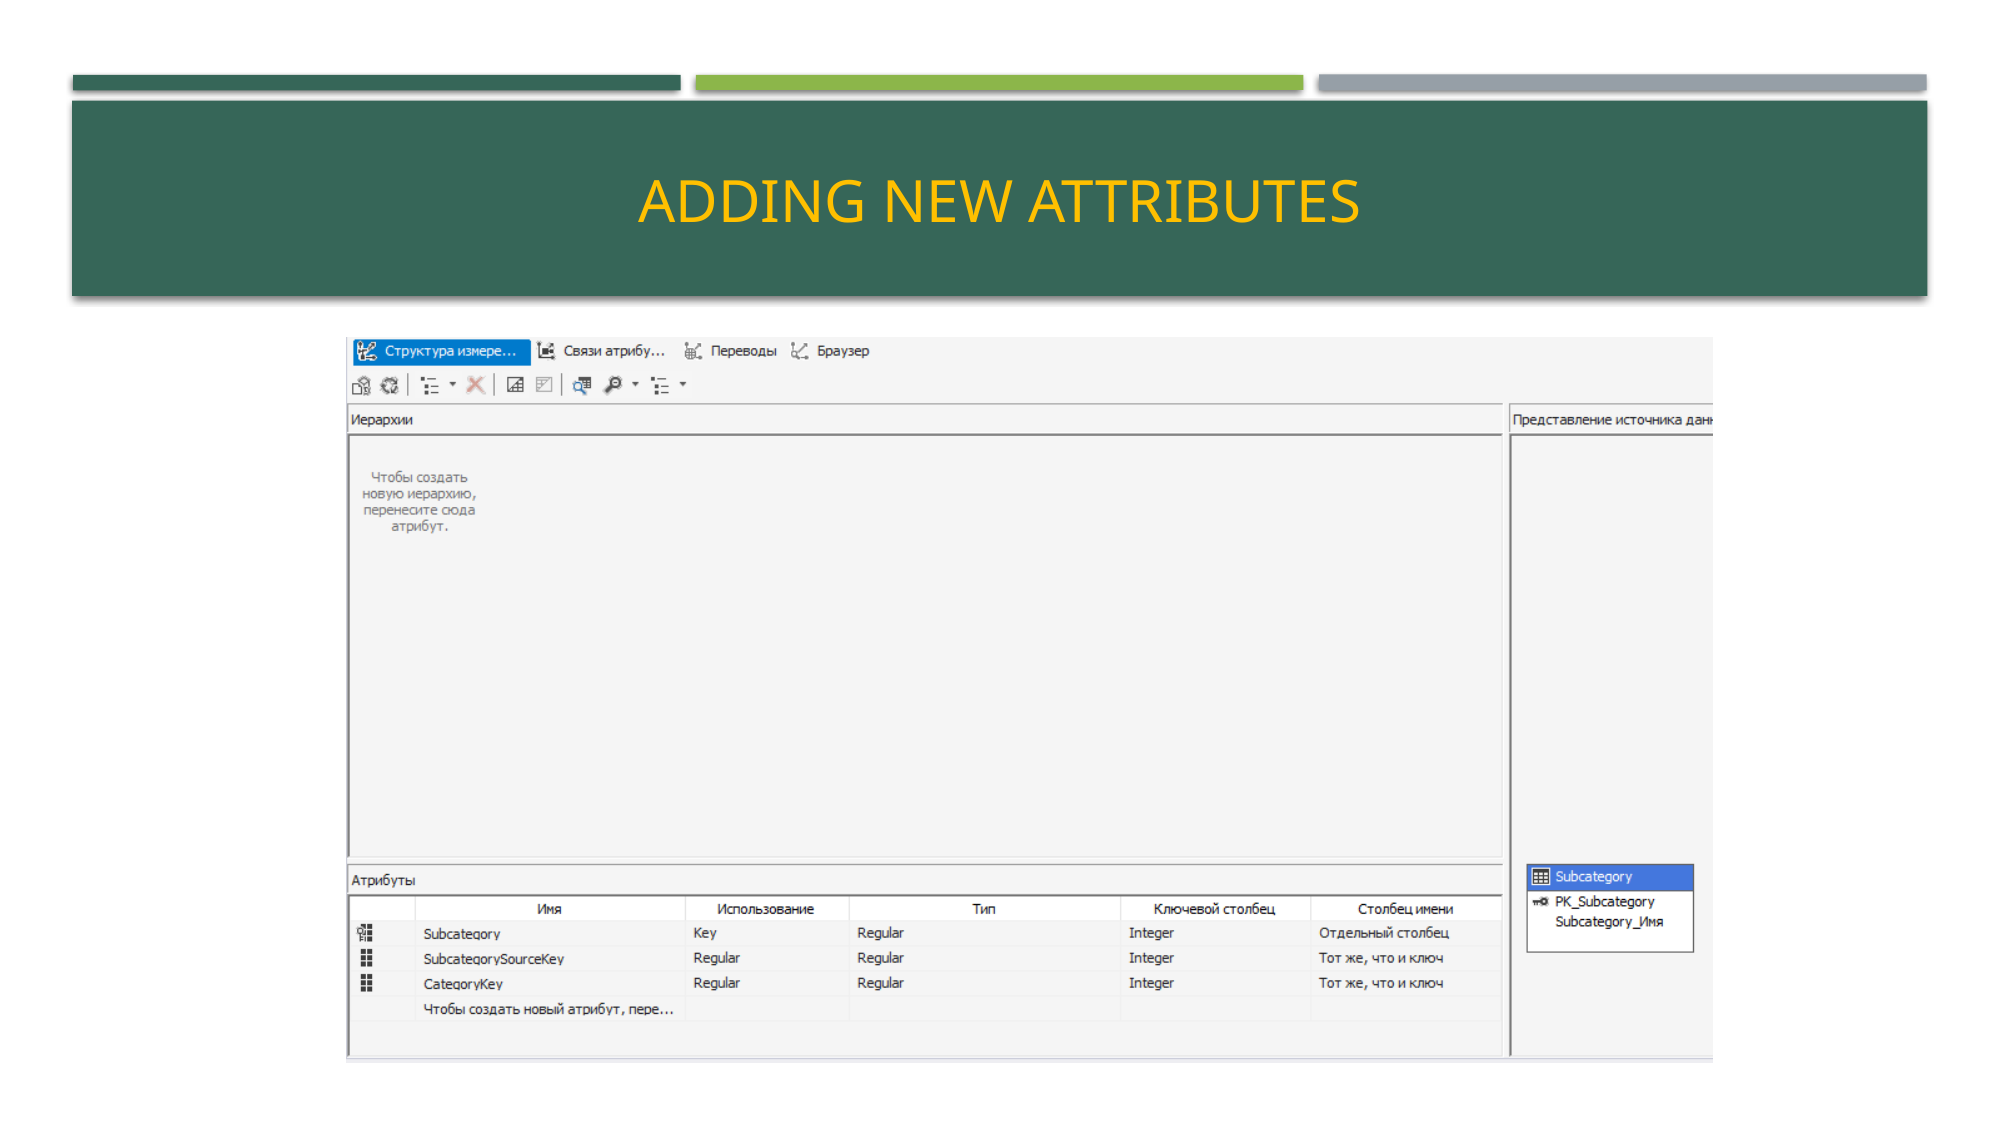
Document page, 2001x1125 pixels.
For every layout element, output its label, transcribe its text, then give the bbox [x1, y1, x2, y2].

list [345, 336, 1714, 1063]
title Adding new Attributes [95, 115, 1905, 243]
